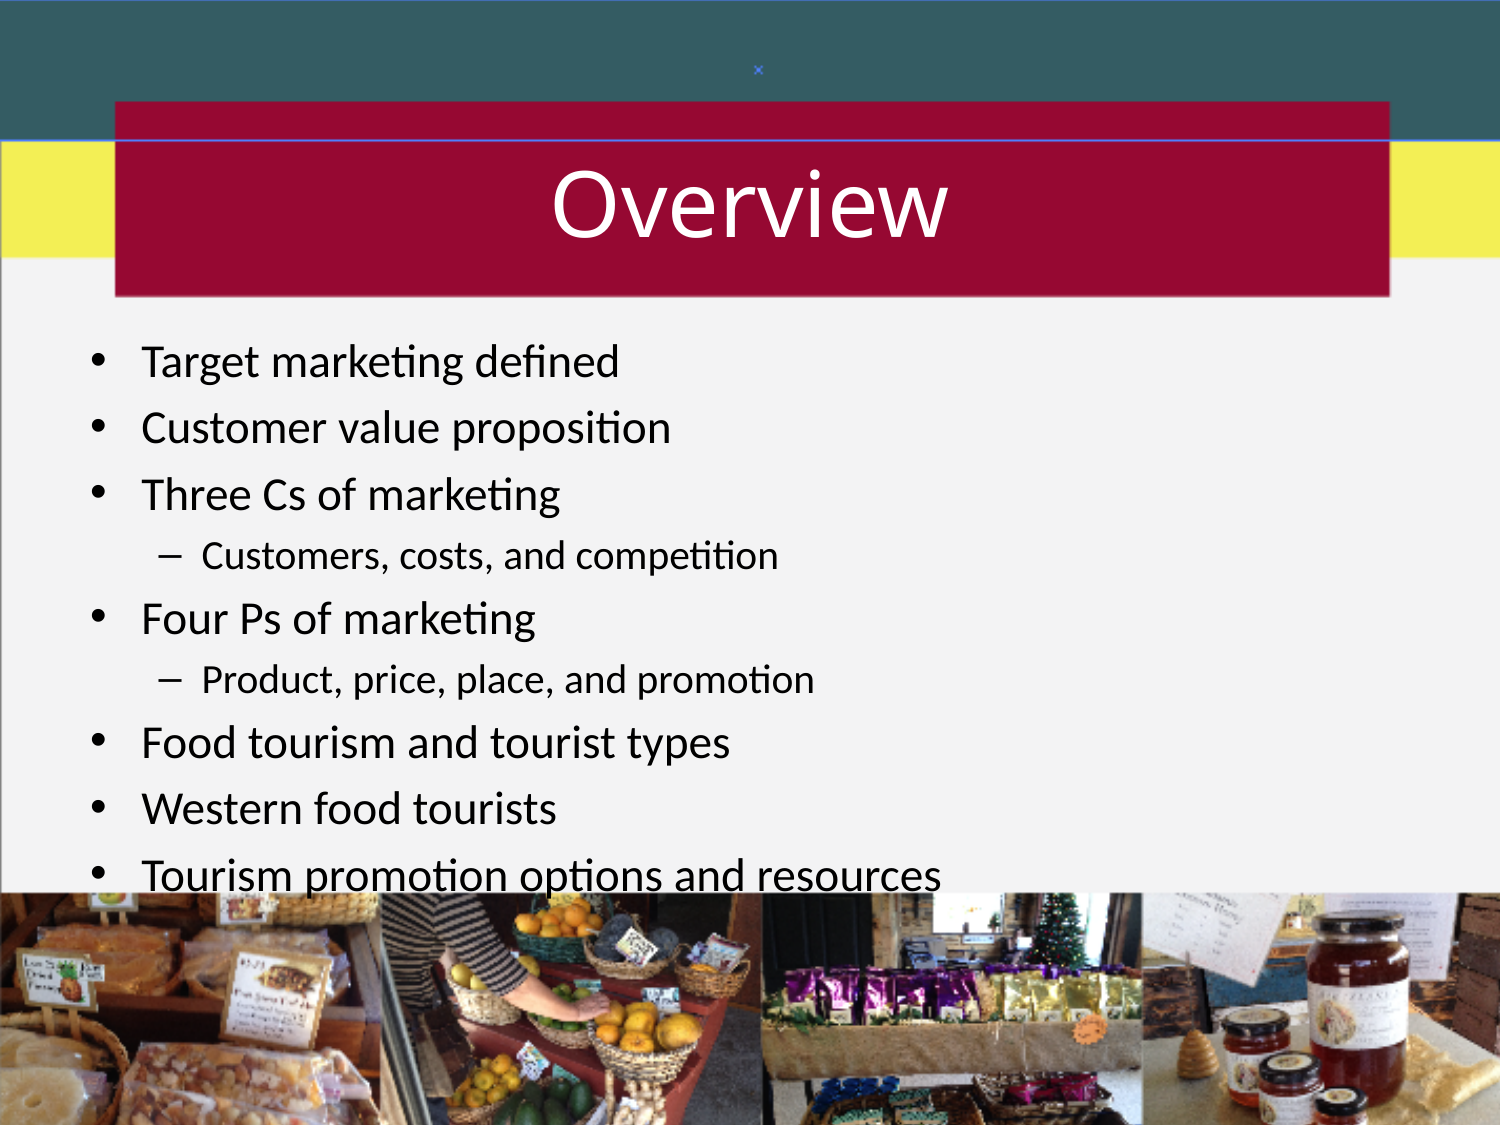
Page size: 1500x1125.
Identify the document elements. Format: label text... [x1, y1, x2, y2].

list Target marketing defined Customer value proposition Three Cs of marketing Customers, costs, and competition Four Ps of marketing Product, price, place, and promotion Food tourism and tourist types Western food tourists Tourism promotion options and resources [75, 322, 1480, 915]
picture [0, 0, 1500, 1125]
title Overview [75, 107, 1425, 295]
